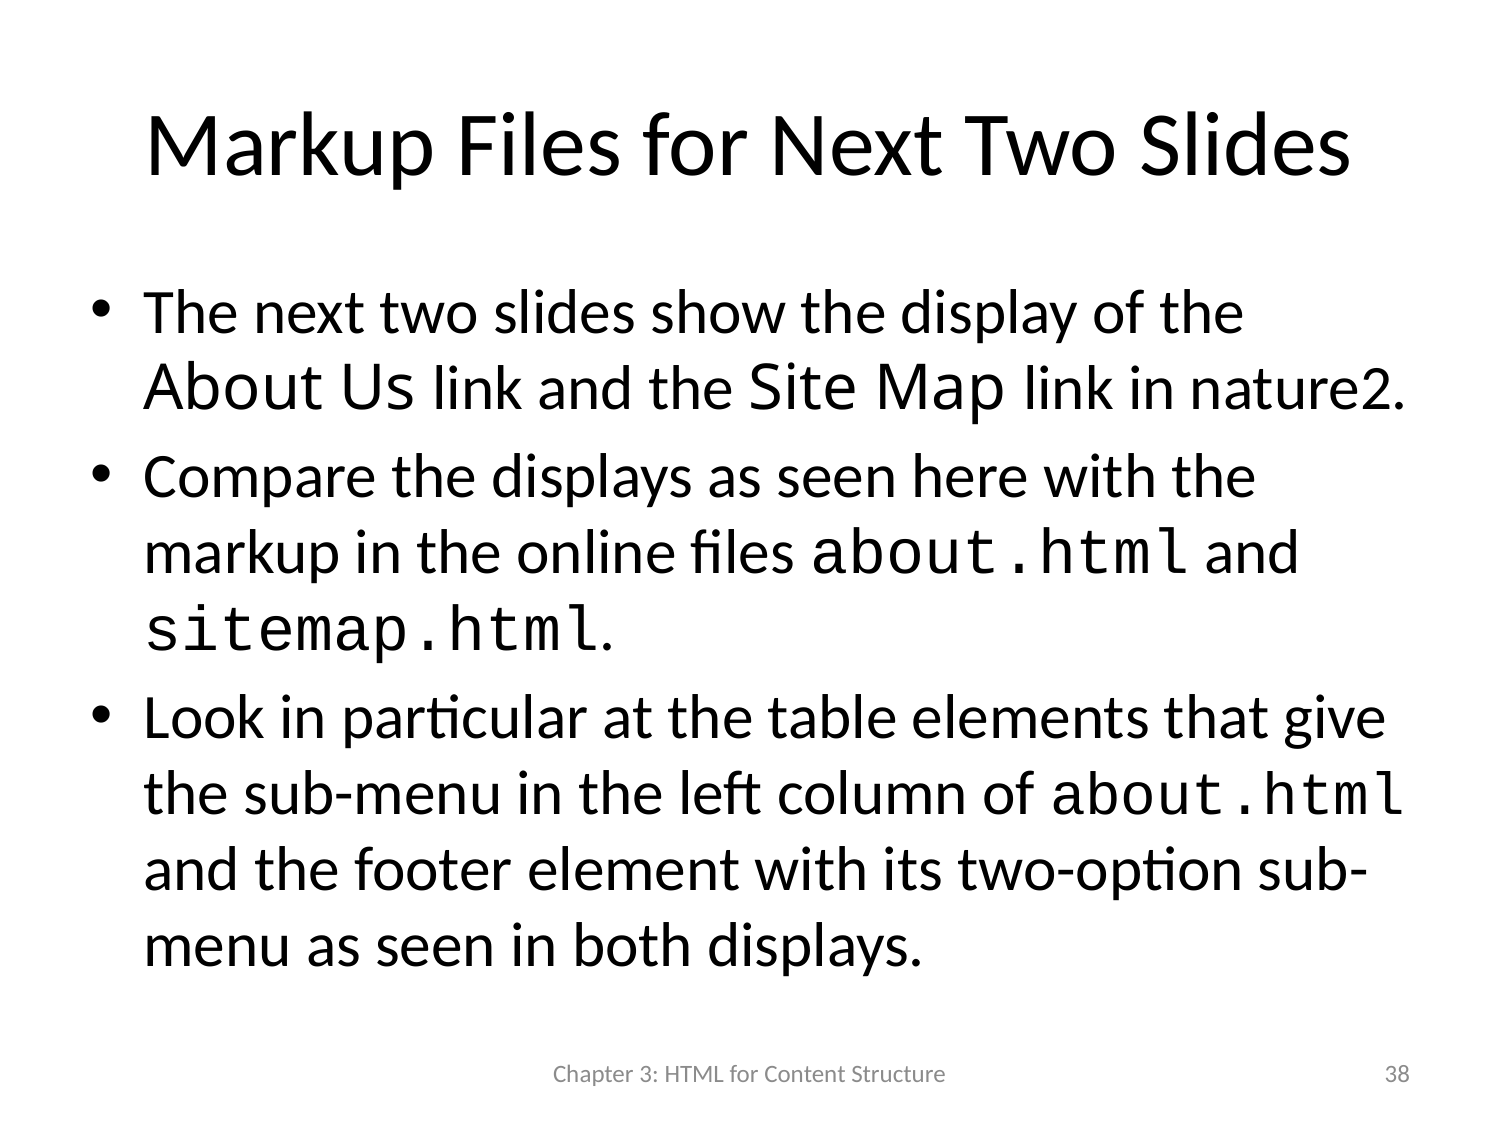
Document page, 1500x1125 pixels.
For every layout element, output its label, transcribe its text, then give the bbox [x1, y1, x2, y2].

footer Chapter 3: HTML for Content Structure [512, 1042, 988, 1103]
list The next two slides show the display of the About Us link and the Site Map link in nature2. Compare the displays as seen here with the markup in the online files about.html and sitemap.html. Look in particular at the table elements that give the sub-menu in the left column of about.html and the footer element with its two-option sub-menu as seen in both displays. [75, 262, 1425, 1005]
slide_number 38 [1074, 1042, 1425, 1103]
title Markup Files for Next Two Slides [75, 45, 1425, 233]
